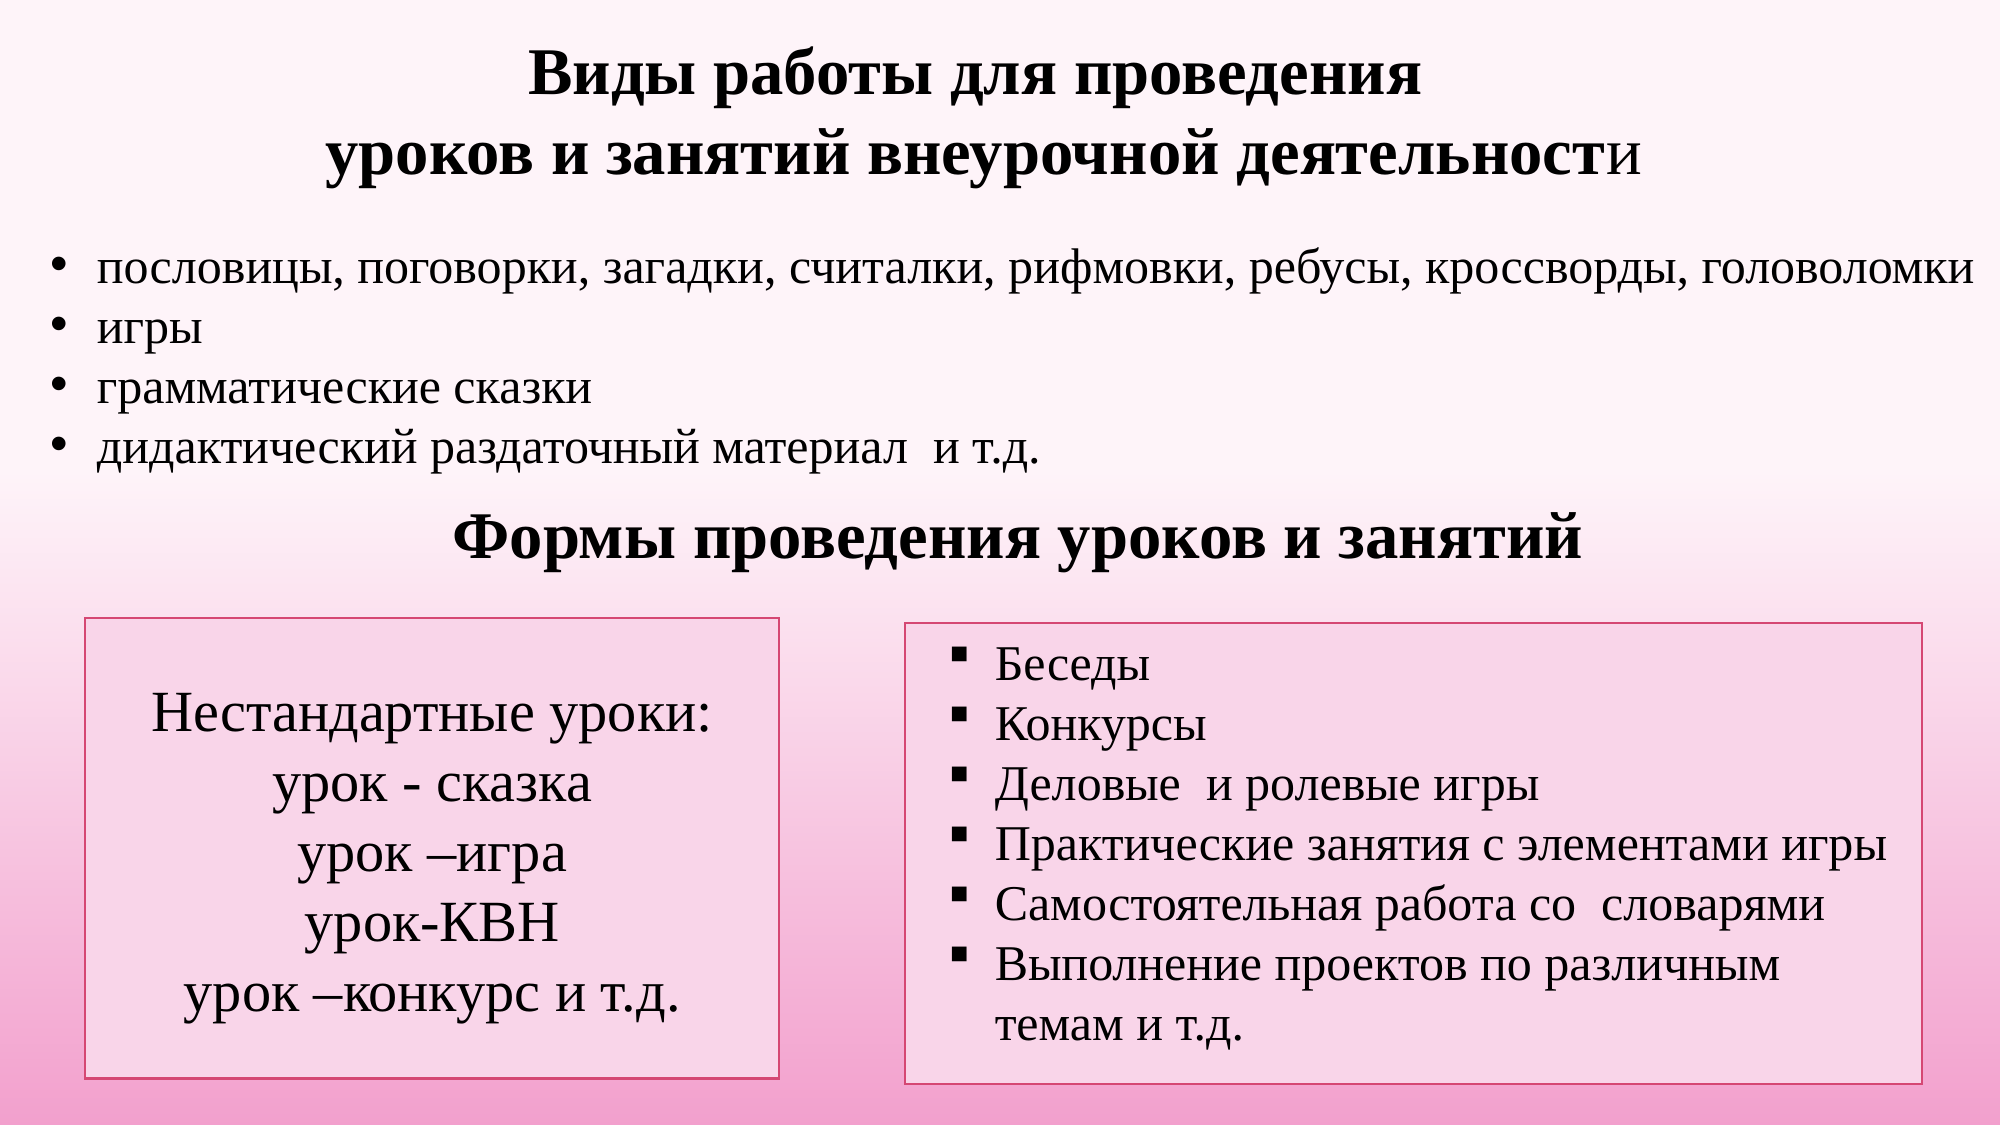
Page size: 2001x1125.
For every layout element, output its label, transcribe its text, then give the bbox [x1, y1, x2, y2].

text_box Формы проведения уроков и занятий [437, 484, 1617, 580]
text_box [904, 622, 1923, 1085]
text_box Беседы Конкурсы Деловые и ролевые игры Практические занятия с элементами игры Самостоятельная работа со словарями Выполнение проектов по различным темам и т.д. [933, 622, 1923, 1058]
text_box Нестандартные уроки: урок - сказка урок –игра урок-КВН урок –конкурс и т.д. [84, 617, 780, 1080]
text_box Виды работы для проведения уроков и занятий внеурочной деятельности [310, 20, 1658, 196]
text_box пословицы, поговорки, загадки, считалки, рифмовки, ребусы, кроссворды, головоломки игры грамматические сказки дидактический раздаточный материал и т.д. [35, 226, 1990, 526]
